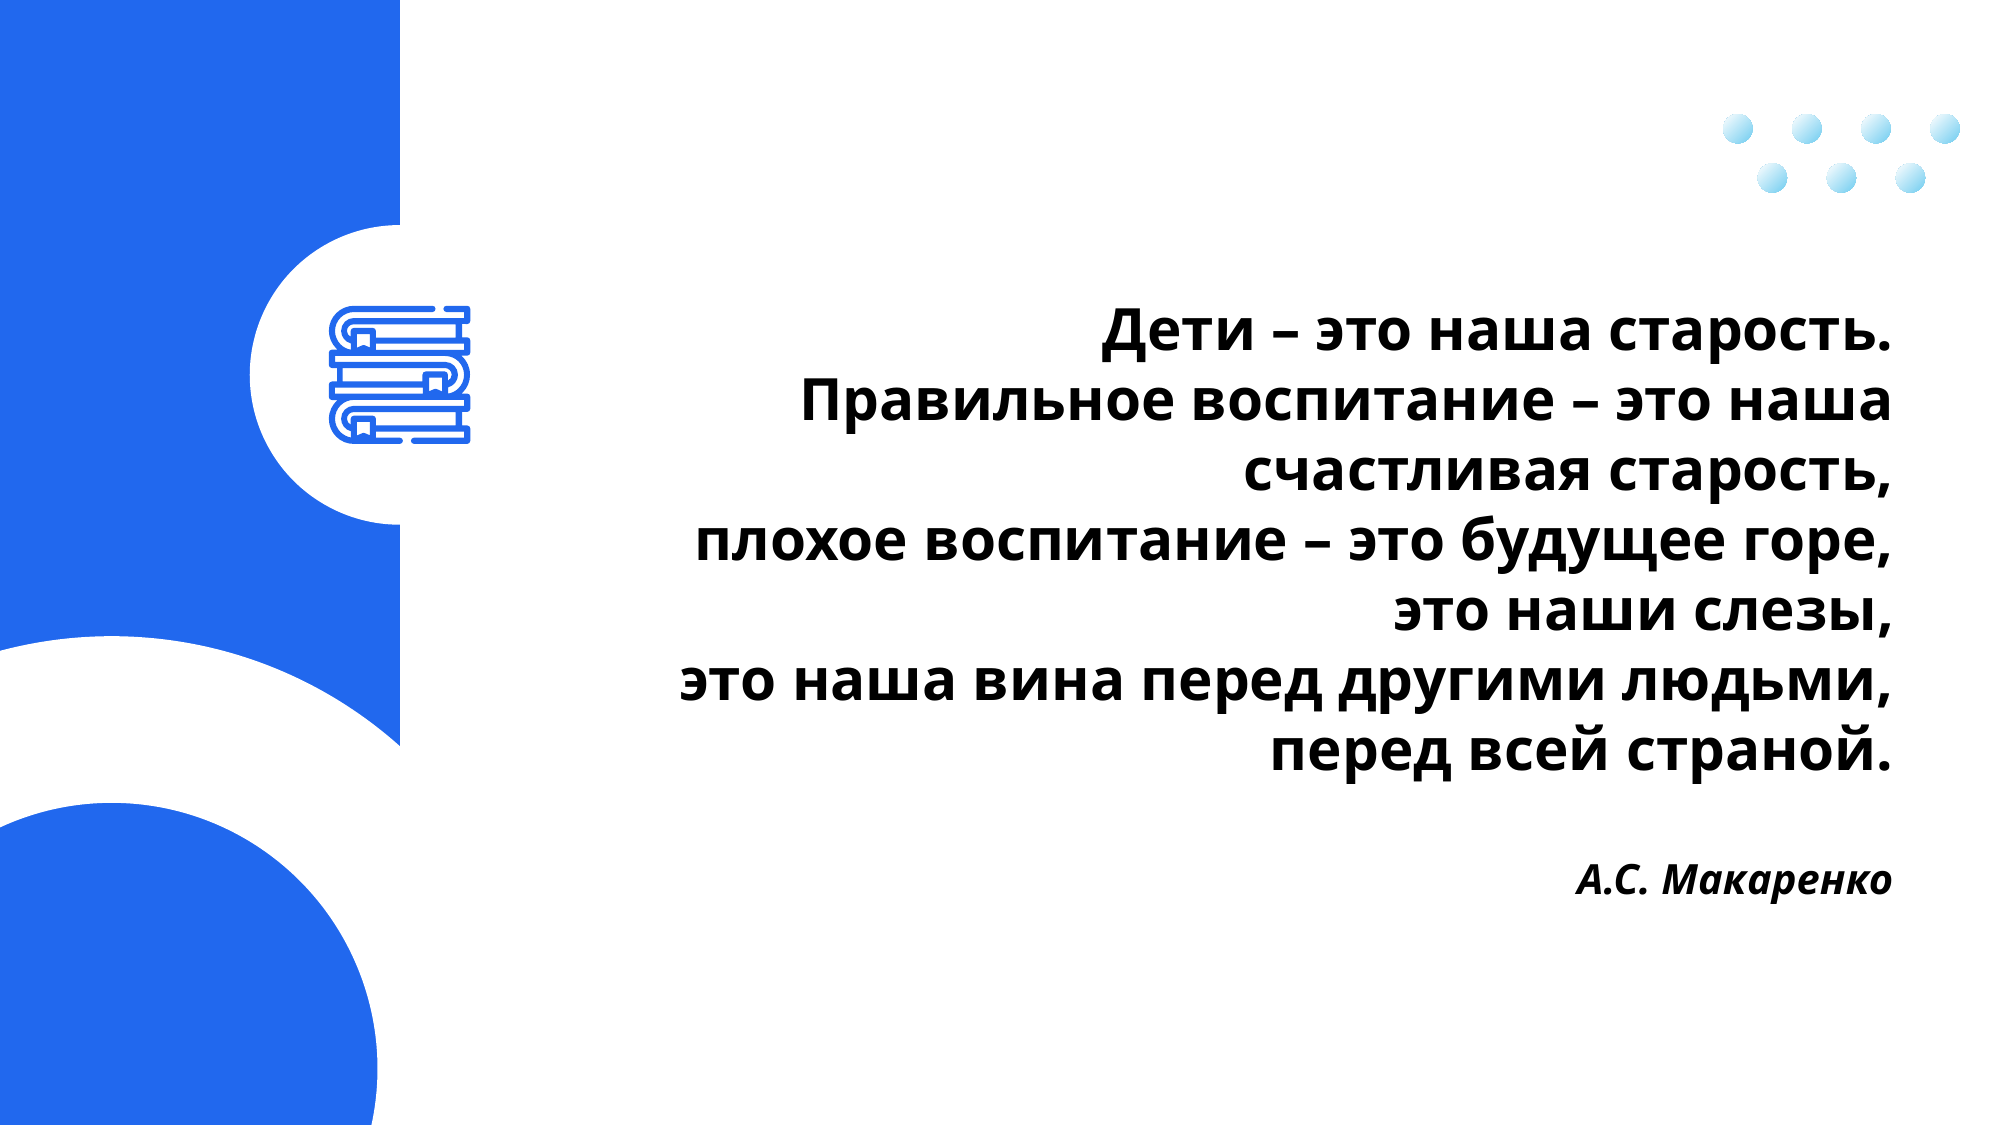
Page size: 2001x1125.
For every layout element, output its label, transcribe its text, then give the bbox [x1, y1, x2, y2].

text_box [269, 244, 530, 505]
text_box [0, 718, 462, 1125]
text_box Дети – это наша старость. Правильное воспитание – это наша счастливая старость, плохое воспитание – это будущее горе, это наши слезы, это наша вина перед другими людьми, перед всей страной. А.С. Макаренко [595, 285, 1909, 910]
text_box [1723, 114, 1960, 193]
text_box [328, 305, 471, 444]
text_box [0, 0, 401, 869]
